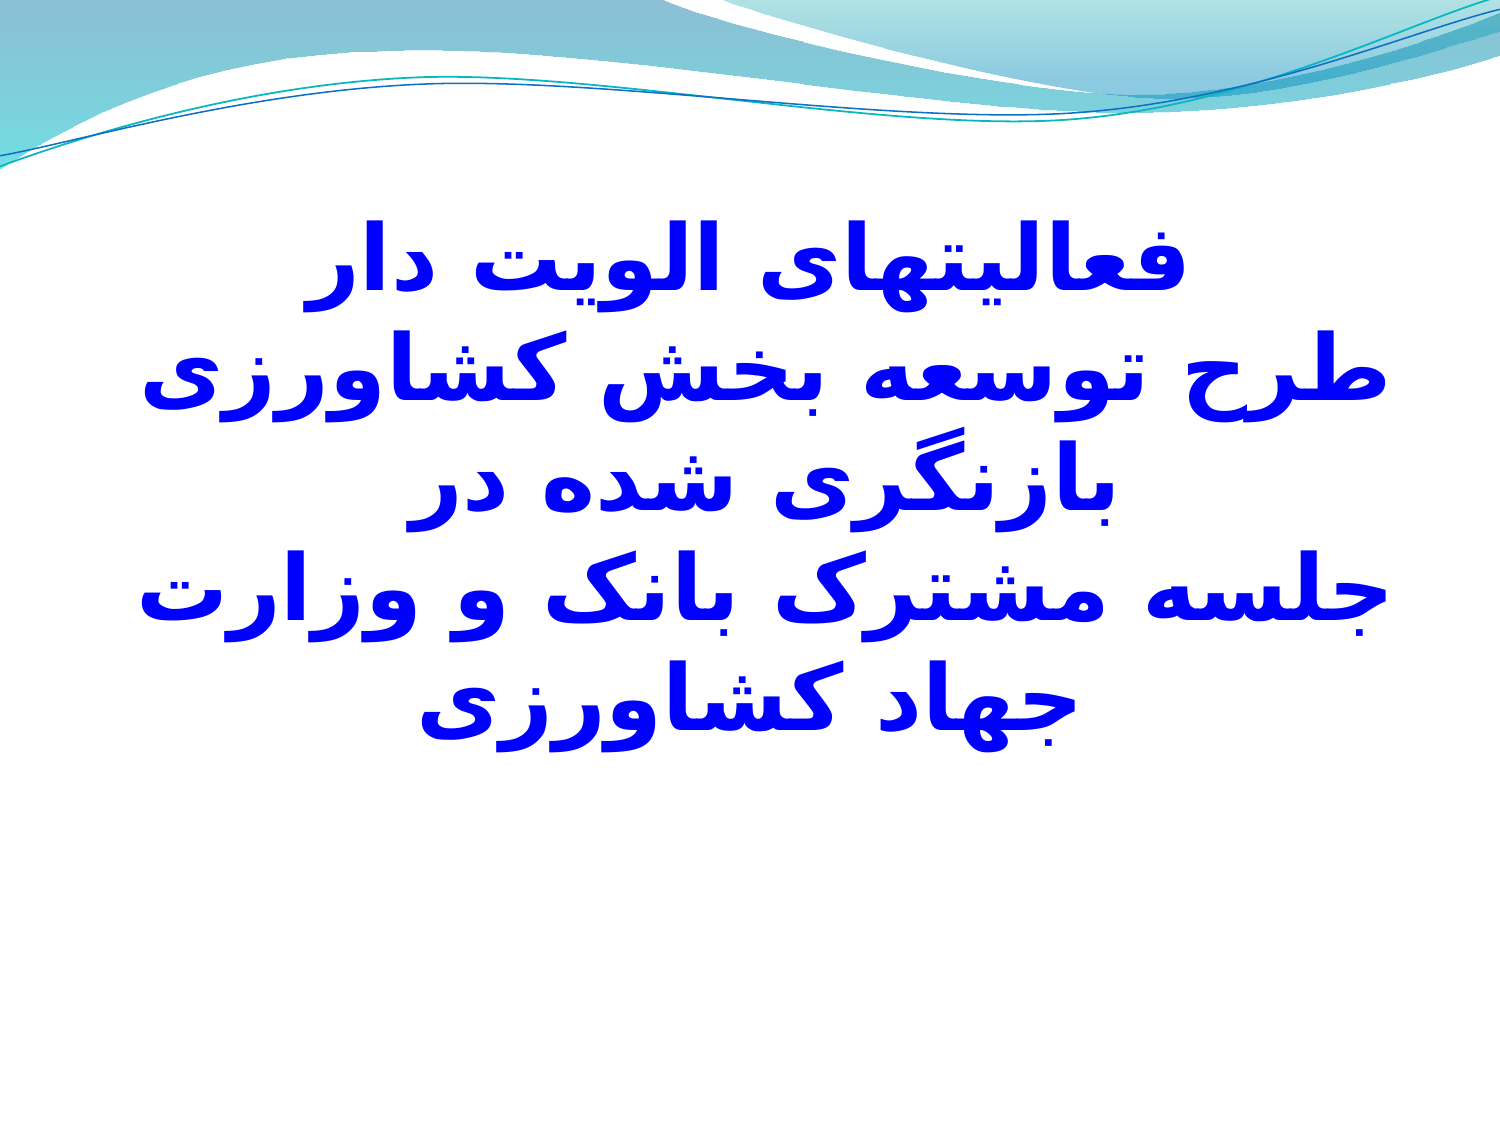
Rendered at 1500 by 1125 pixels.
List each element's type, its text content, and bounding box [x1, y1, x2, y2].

text_box فعالیتهای الویت دار طرح توسعه بخش کشاورزی بازنگری شده در جلسه مشترک بانک و وزارت جهاد کشاورزی [0, 191, 1500, 756]
